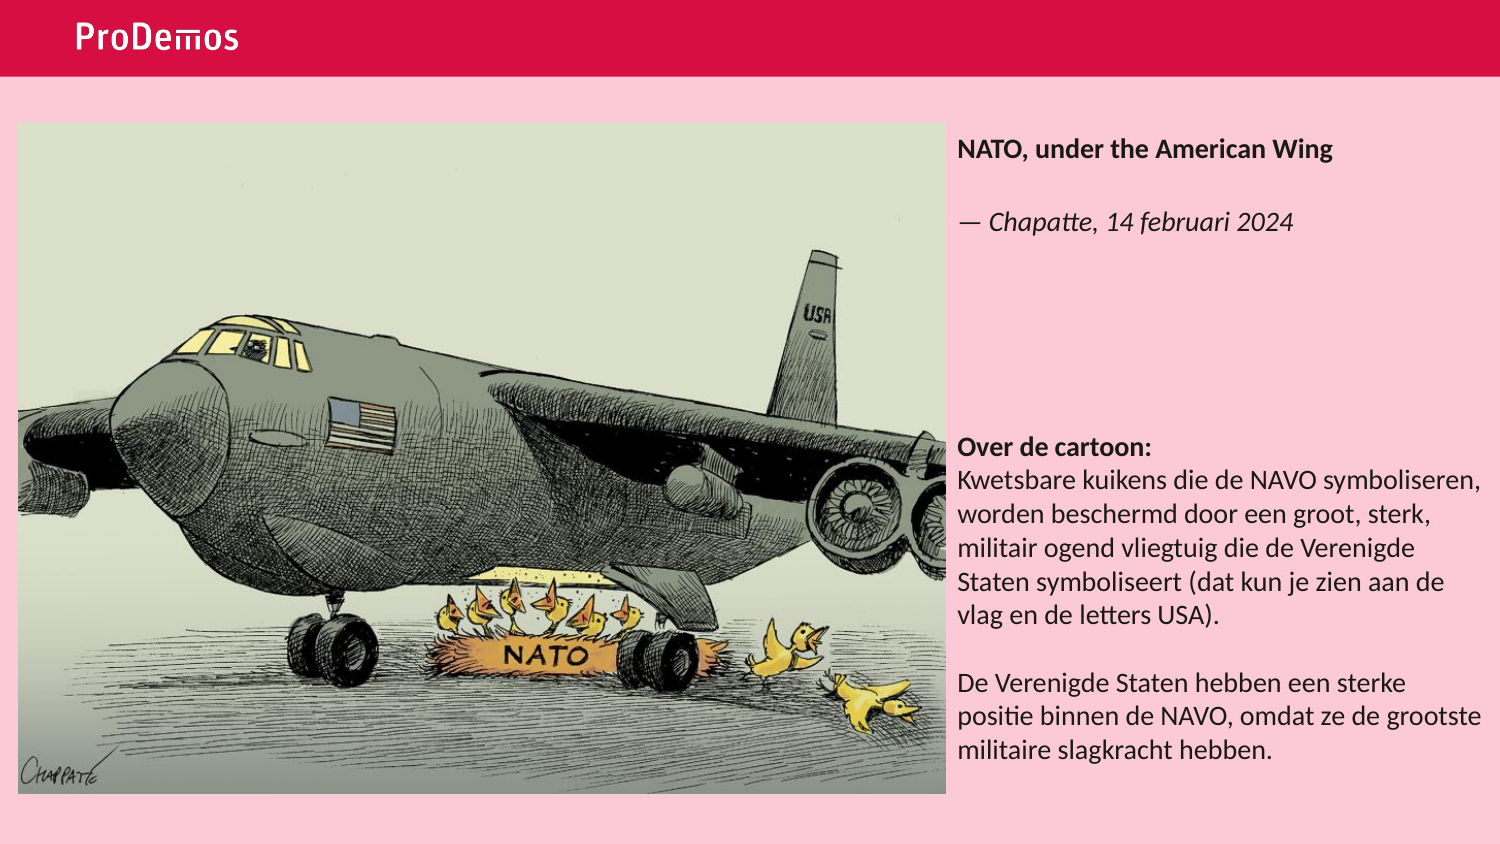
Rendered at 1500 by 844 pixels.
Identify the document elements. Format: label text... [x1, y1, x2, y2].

picture [17, 122, 946, 794]
text_box Over de cartoon: Kwetsbare kuikens die de NAVO symboliseren, worden beschermd door een groot, sterk, militair ogend vliegtuig die de Verenigde Staten symboliseert (dat kun je zien aan de vlag en de letters USA). De Verenigde Staten hebben een sterke positie binnen de NAVO, omdat ze de grootste militaire slagkracht hebben. [942, 420, 1500, 807]
picture [43, 5, 267, 81]
text_box NATO, under the American Wing — Chapatte, 14 februari 2024 [946, 122, 1500, 245]
